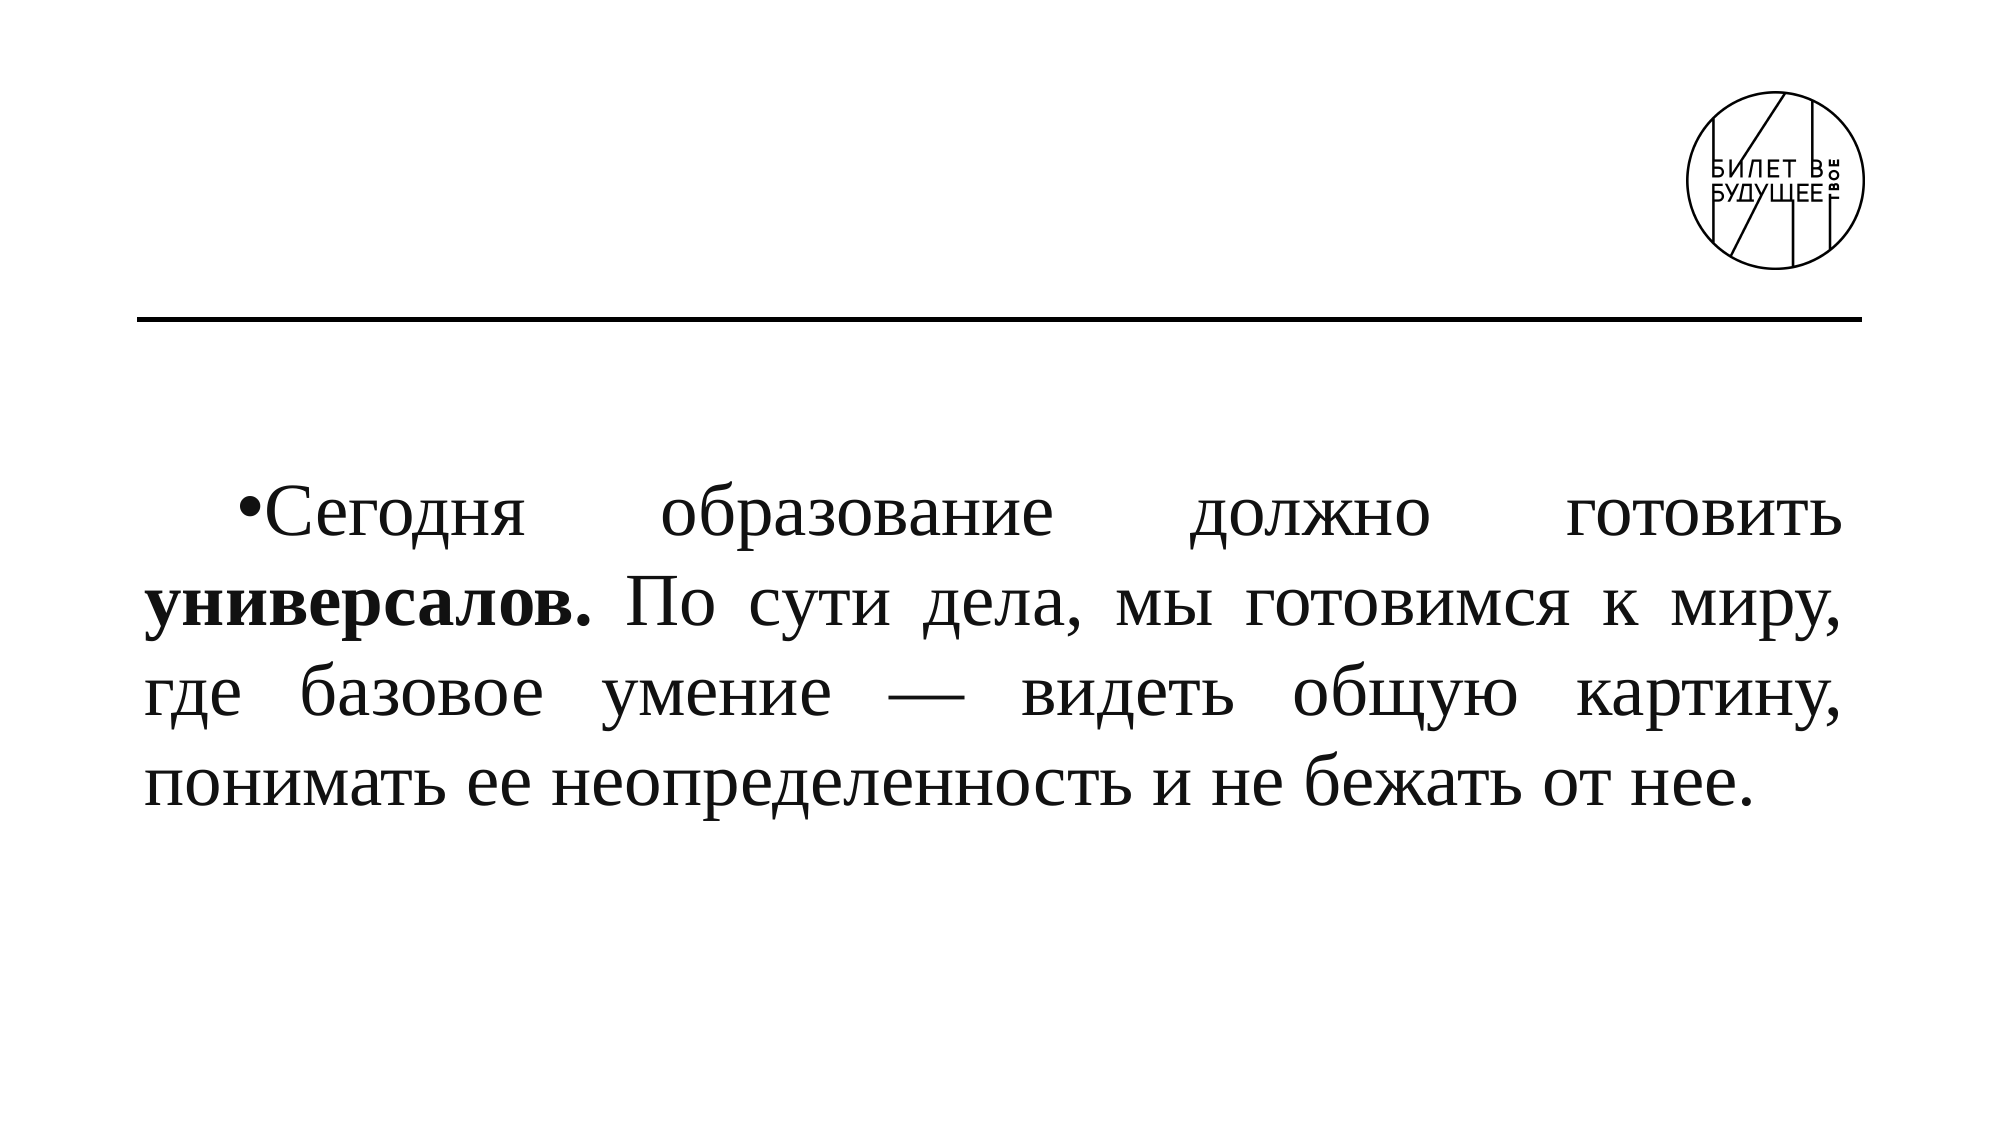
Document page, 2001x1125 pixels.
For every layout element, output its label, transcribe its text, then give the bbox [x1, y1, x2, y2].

picture [1686, 91, 1865, 270]
text_box Сегодня образование должно готовить универсалов. По сути дела, мы готовимся к миру, где базовое умение — видеть общую картину, понимать ее неопределенность и не бежать от нее. [35, 453, 1860, 828]
